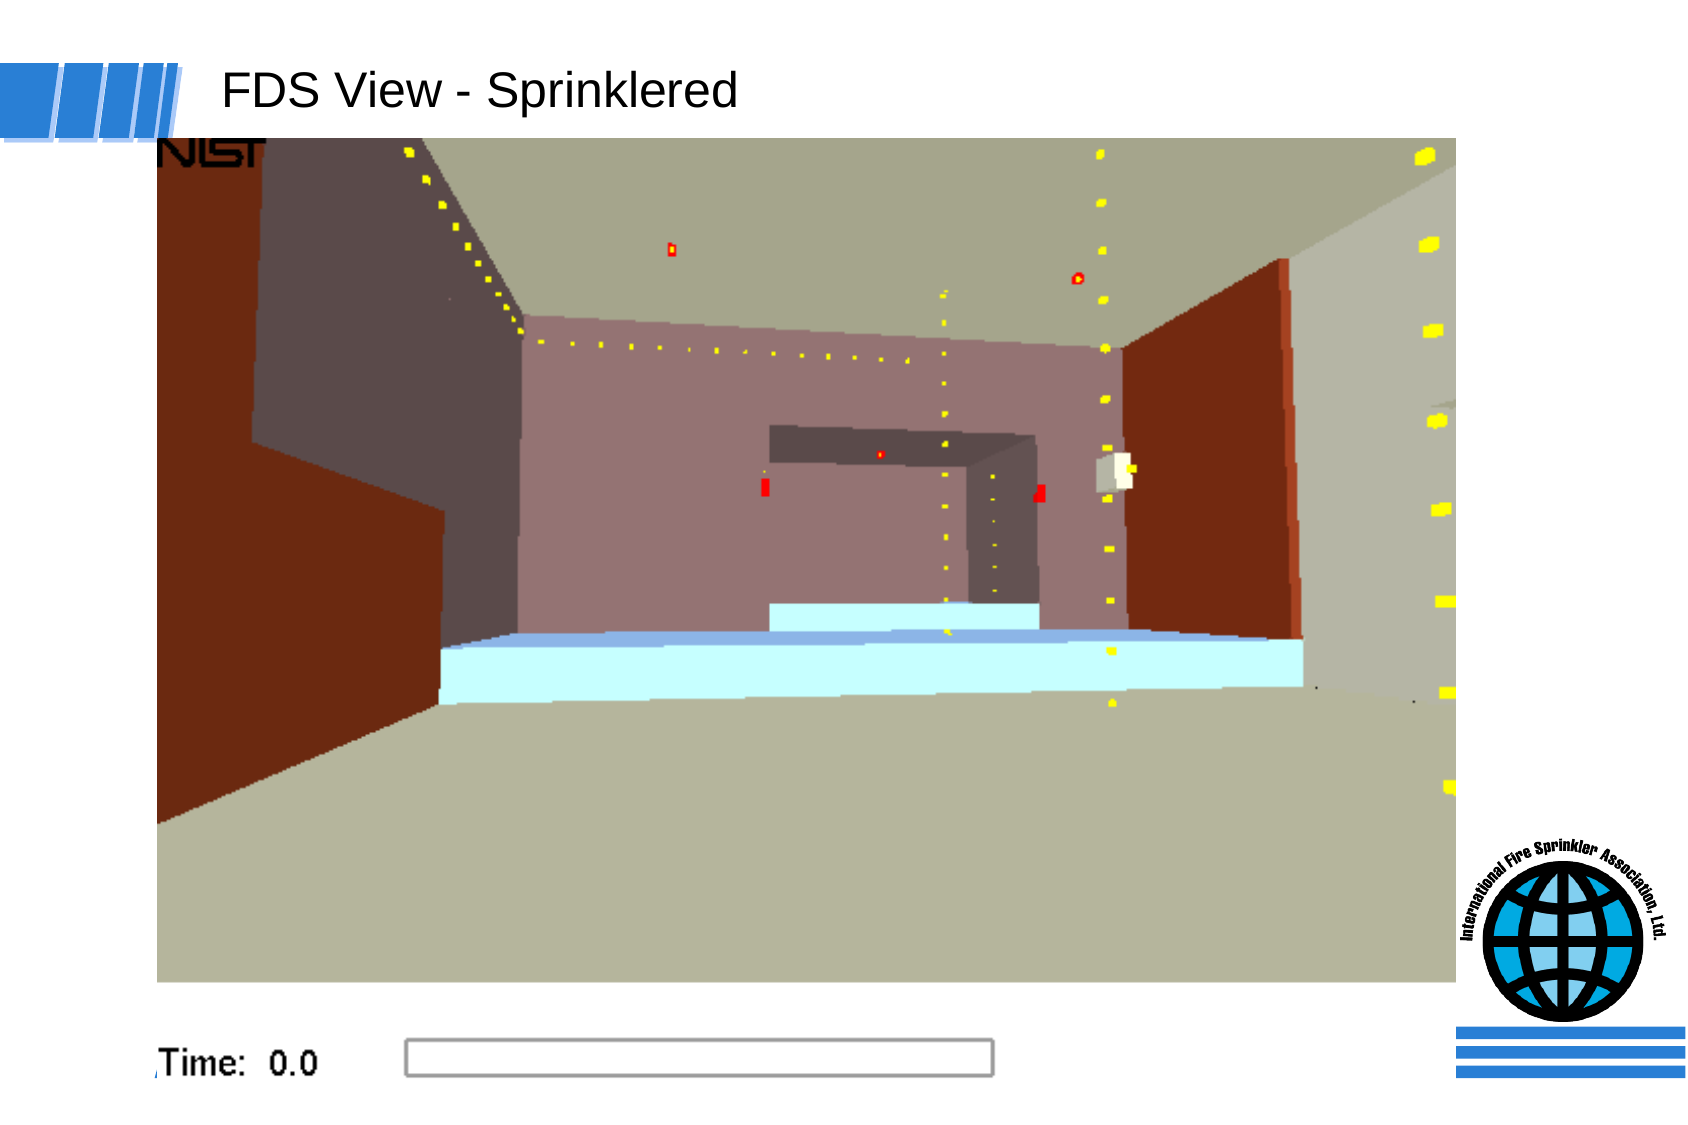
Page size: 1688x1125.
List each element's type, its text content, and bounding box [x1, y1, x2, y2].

text_box FDS View - Sprinklered [206, 49, 1482, 125]
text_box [155, 137, 1457, 1091]
picture [1457, 835, 1669, 1025]
